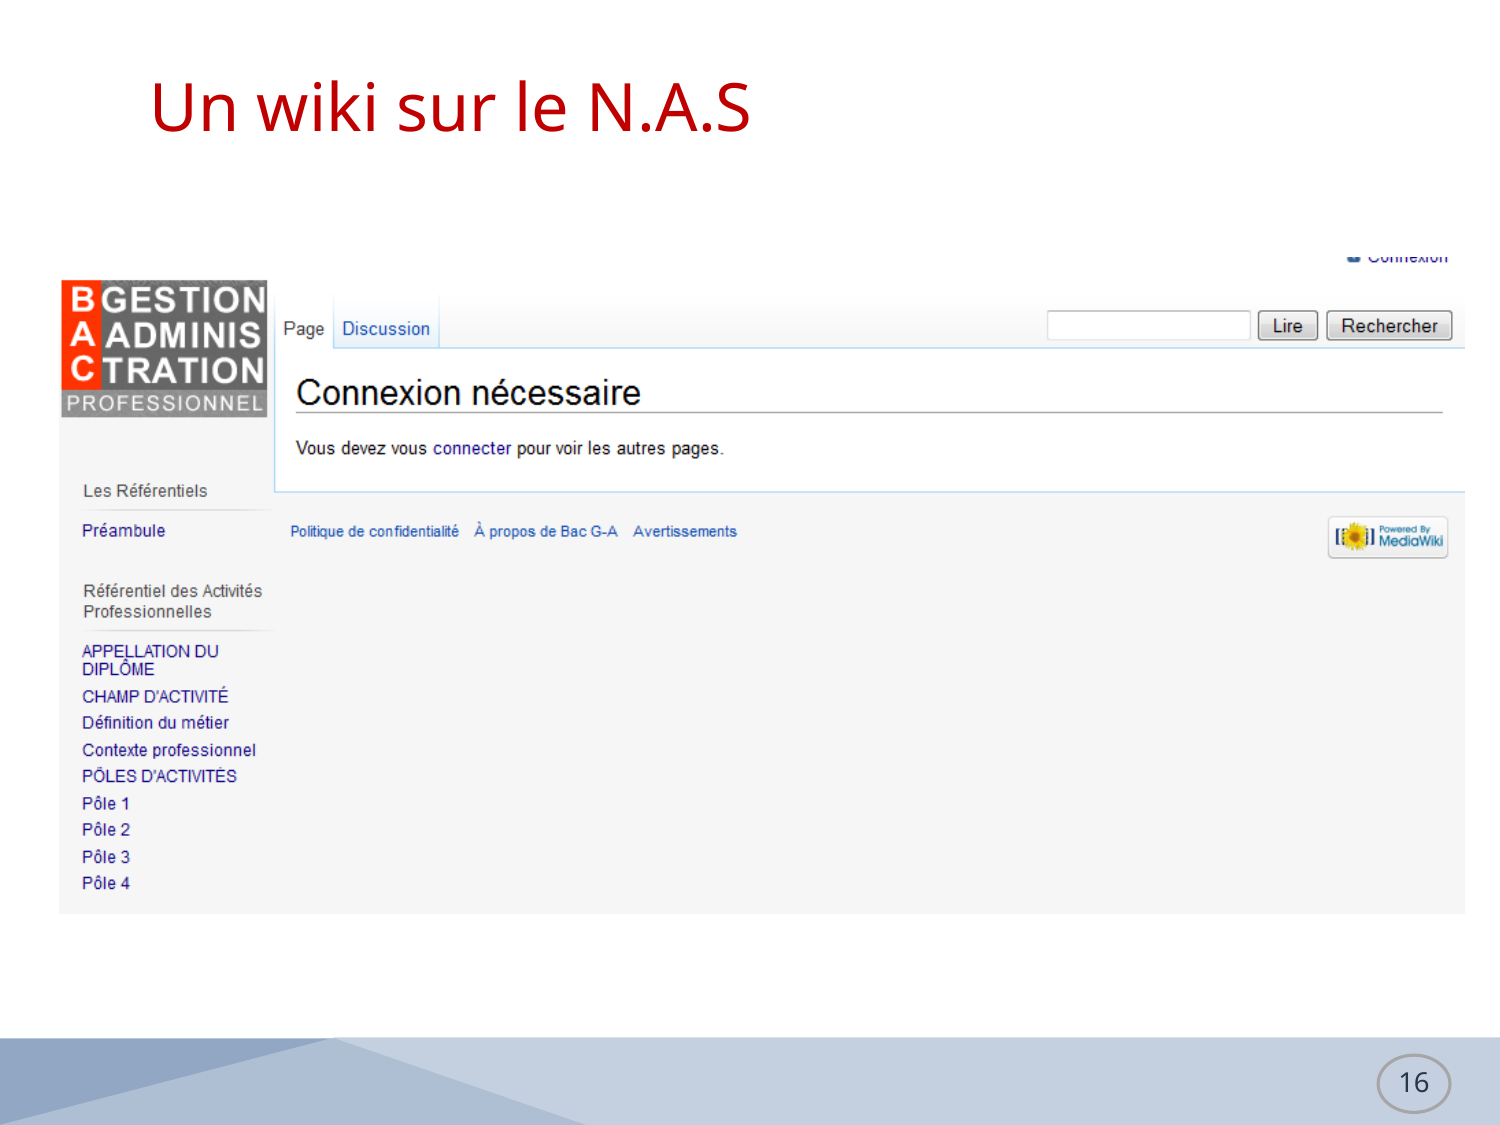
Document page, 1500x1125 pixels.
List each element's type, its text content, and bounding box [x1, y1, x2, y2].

slide_number 16 [1376, 1053, 1452, 1114]
picture [58, 257, 1466, 915]
title Un wiki sur le N.A.S [134, 59, 1369, 151]
